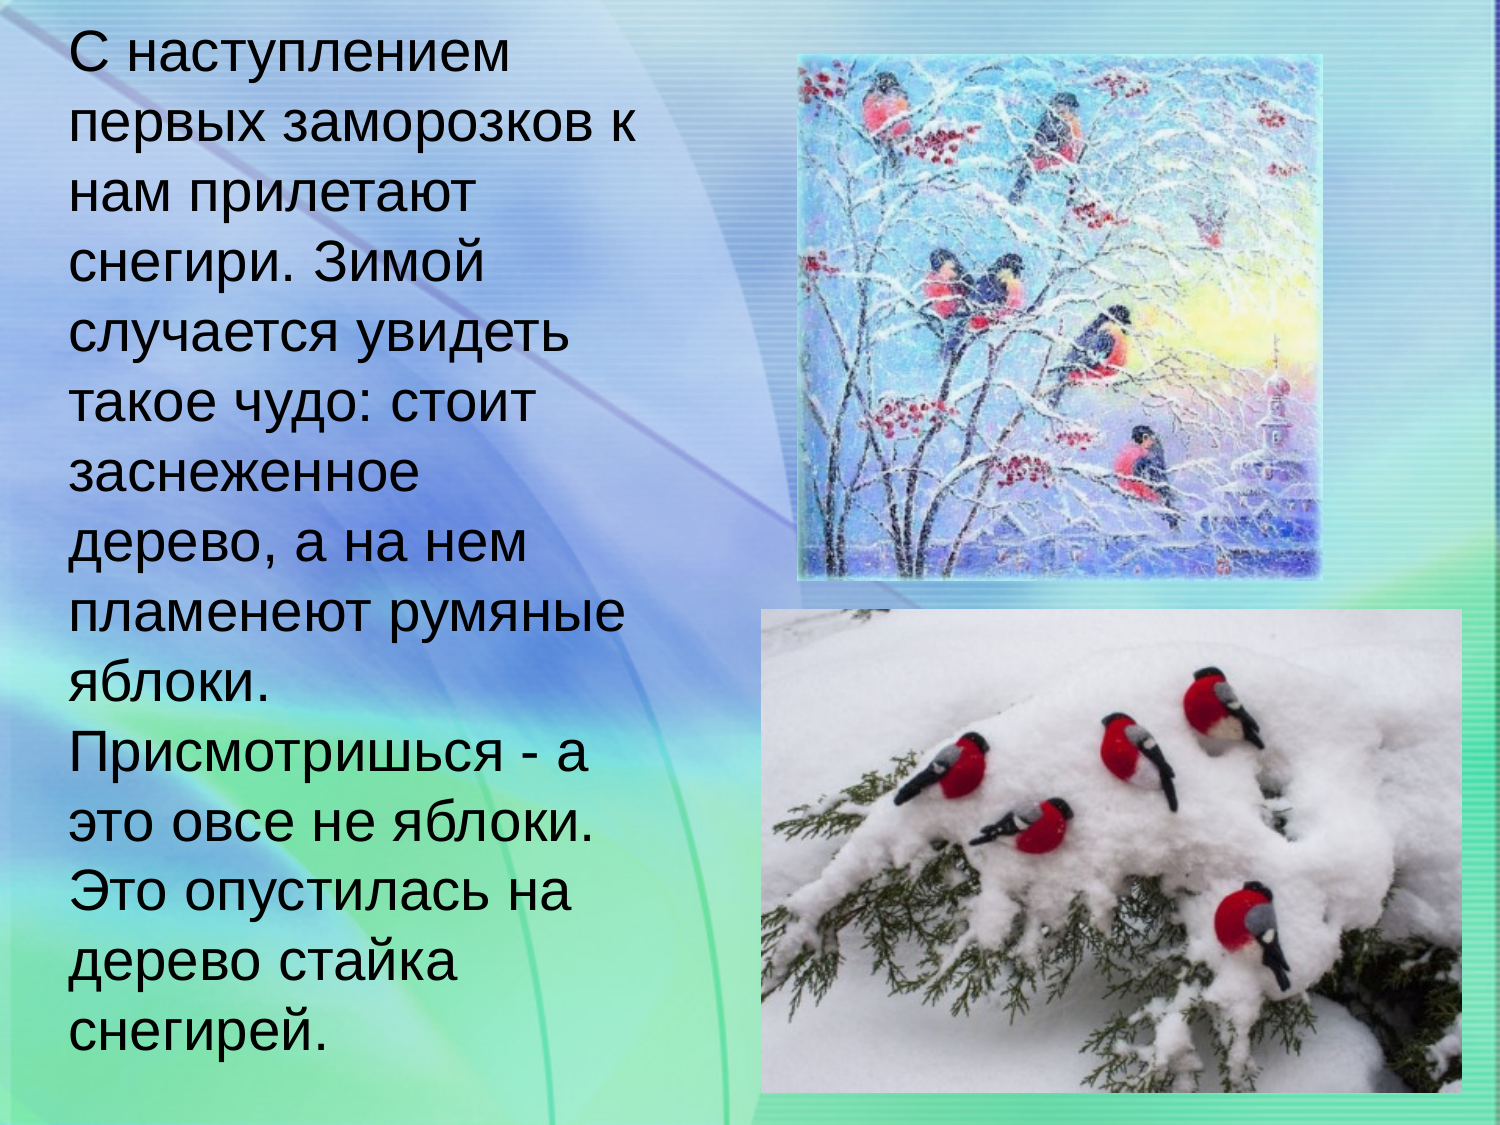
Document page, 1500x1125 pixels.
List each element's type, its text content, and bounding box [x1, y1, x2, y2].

picture [0, 0, 1500, 1125]
text_box С наступлением первых заморозков к нам прилетают снегири. Зимой случается увидеть такое чудо: стоит заснеженное дерево, а на нем пламенеют румяные яблоки. Присмотришься - а это овсе не яблоки. Это опустилась на дерево стайка снегирей. [53, 5, 656, 1070]
